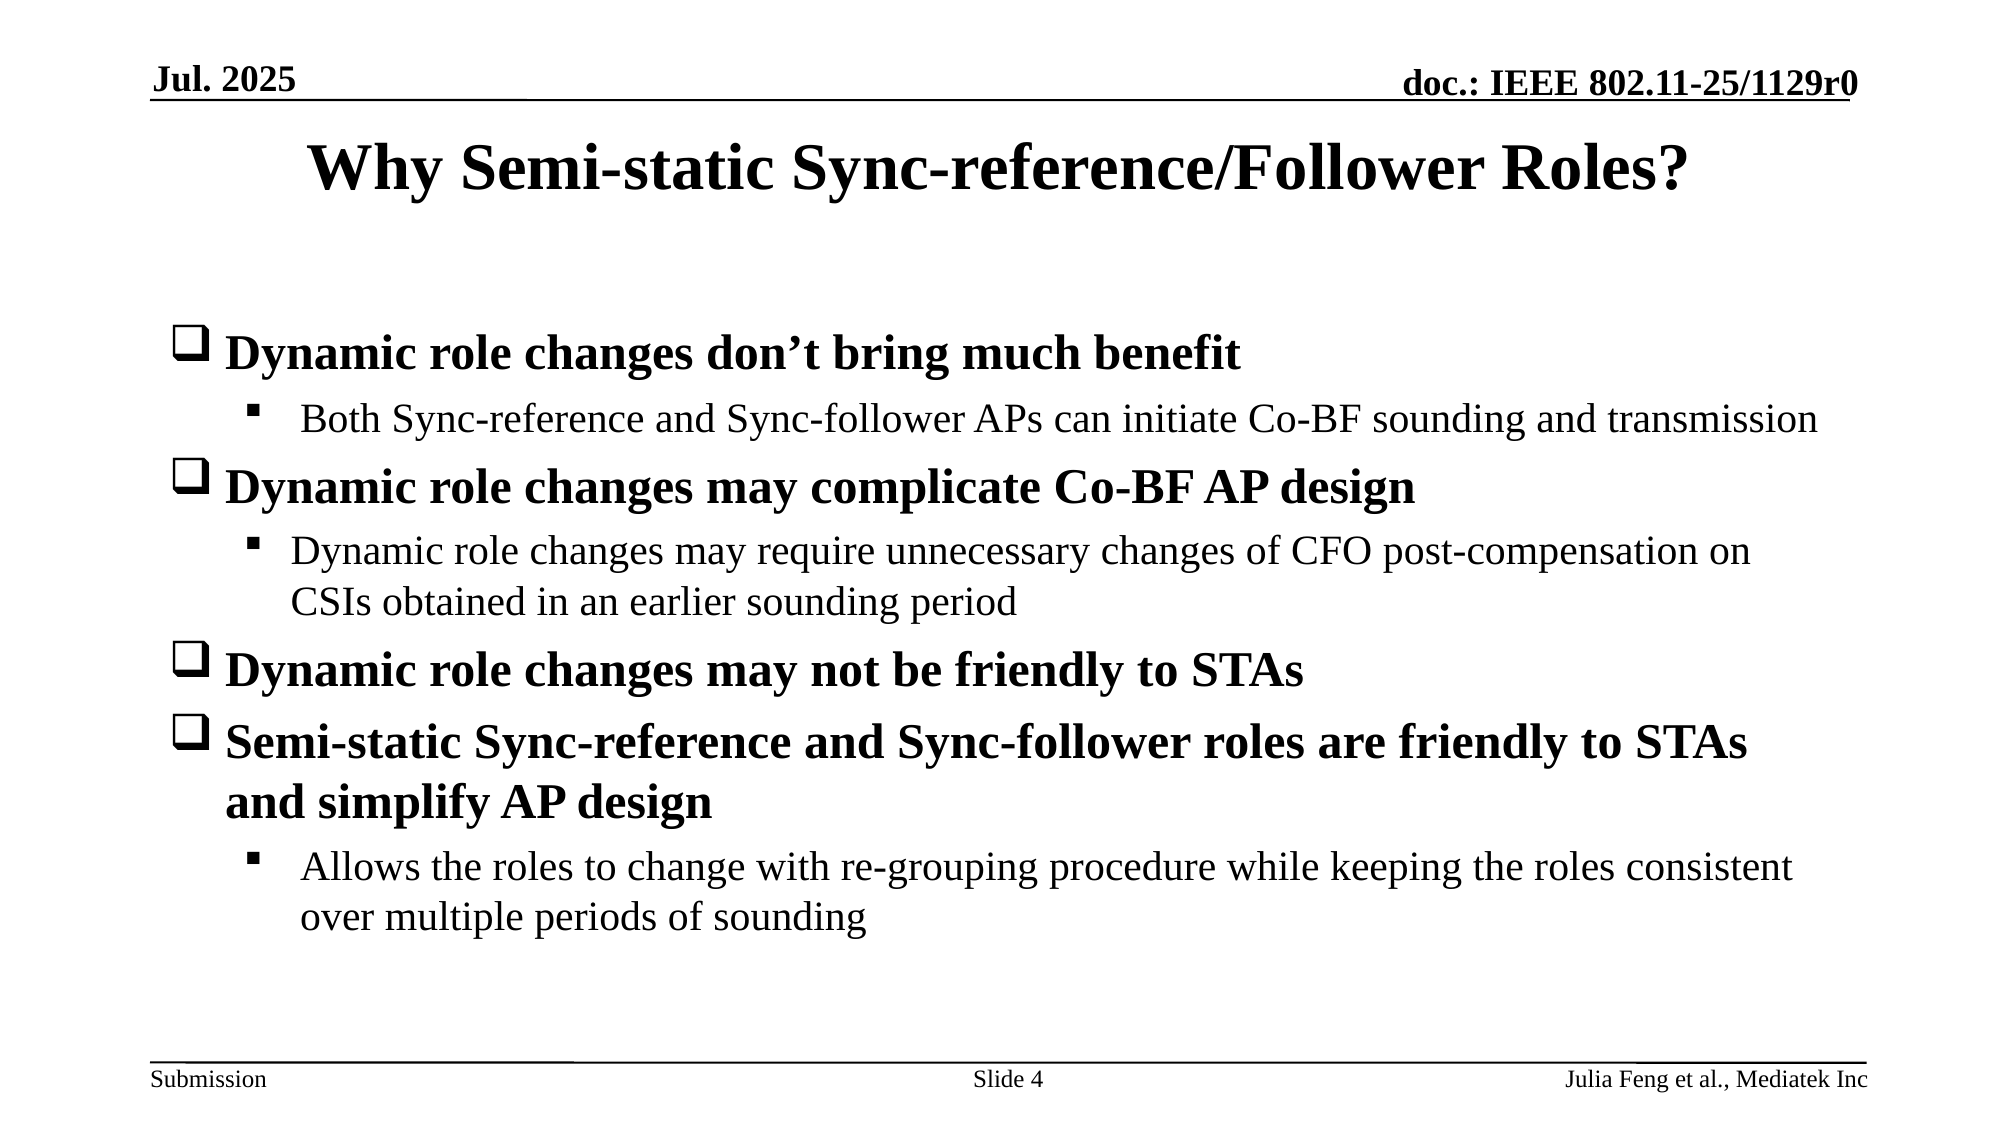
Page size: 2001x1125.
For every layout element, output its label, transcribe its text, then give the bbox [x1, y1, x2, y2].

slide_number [152, 54, 563, 100]
slide_number Slide 4 [950, 1061, 1067, 1123]
list Dynamic role changes don’t bring much benefit Both Sync-reference and Sync-follower APs can initiate Co-BF sounding and transmission Dynamic role changes may complicate Co-BF AP design Dynamic role changes may require unnecessary changes of CFO post-compensation on CSIs obtained in an earlier sounding period Dynamic role changes may not be friendly to STAs Semi-static Sync-reference and Sync-follower roles are friendly to STAs and simplify AP design Allows the roles to change with re-grouping procedure while keeping the roles consistent over multiple periods of sounding [153, 312, 1854, 984]
title Why Semi-static Sync-reference/Follower Roles? [149, 112, 1850, 213]
footer Julia Feng et al., Mediatek Inc [1171, 1061, 1869, 1093]
